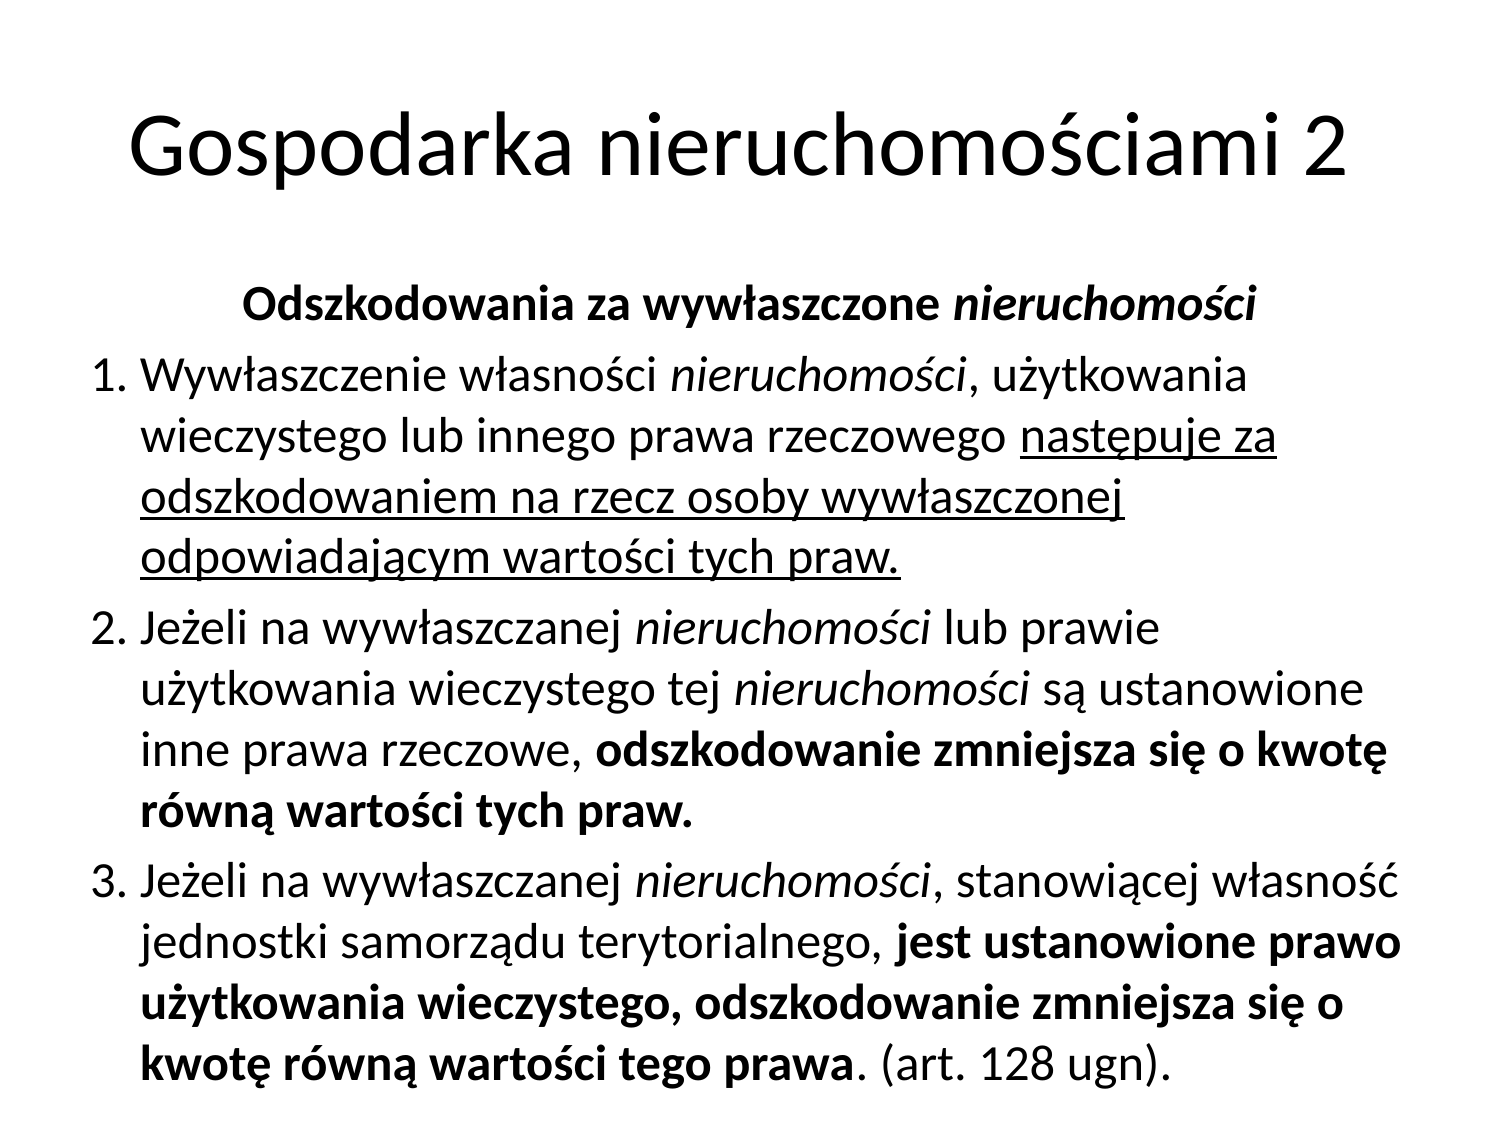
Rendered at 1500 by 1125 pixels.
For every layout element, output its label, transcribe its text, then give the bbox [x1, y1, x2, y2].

title Gospodarka nieruchomościami 2 [75, 45, 1425, 233]
list Odszkodowania za wywłaszczone nieruchomości 1. Wywłaszczenie własności nieruchomości, użytkowania wieczystego lub innego prawa rzeczowego następuje za odszkodowaniem na rzecz osoby wywłaszczonej odpowiadającym wartości tych praw. 2. Jeżeli na wywłaszczanej nieruchomości lub prawie użytkowania wieczystego tej nieruchomości są ustanowione inne prawa rzeczowe, odszkodowanie zmniejsza się o kwotę równą wartości tych praw. 3. Jeżeli na wywłaszczanej nieruchomości, stanowiącej własność jednostki samorządu terytorialnego, jest ustanowione prawo użytkowania wieczystego, odszkodowanie zmniejsza się o kwotę równą wartości tego prawa. (art. 128 ugn). [75, 262, 1425, 1125]
